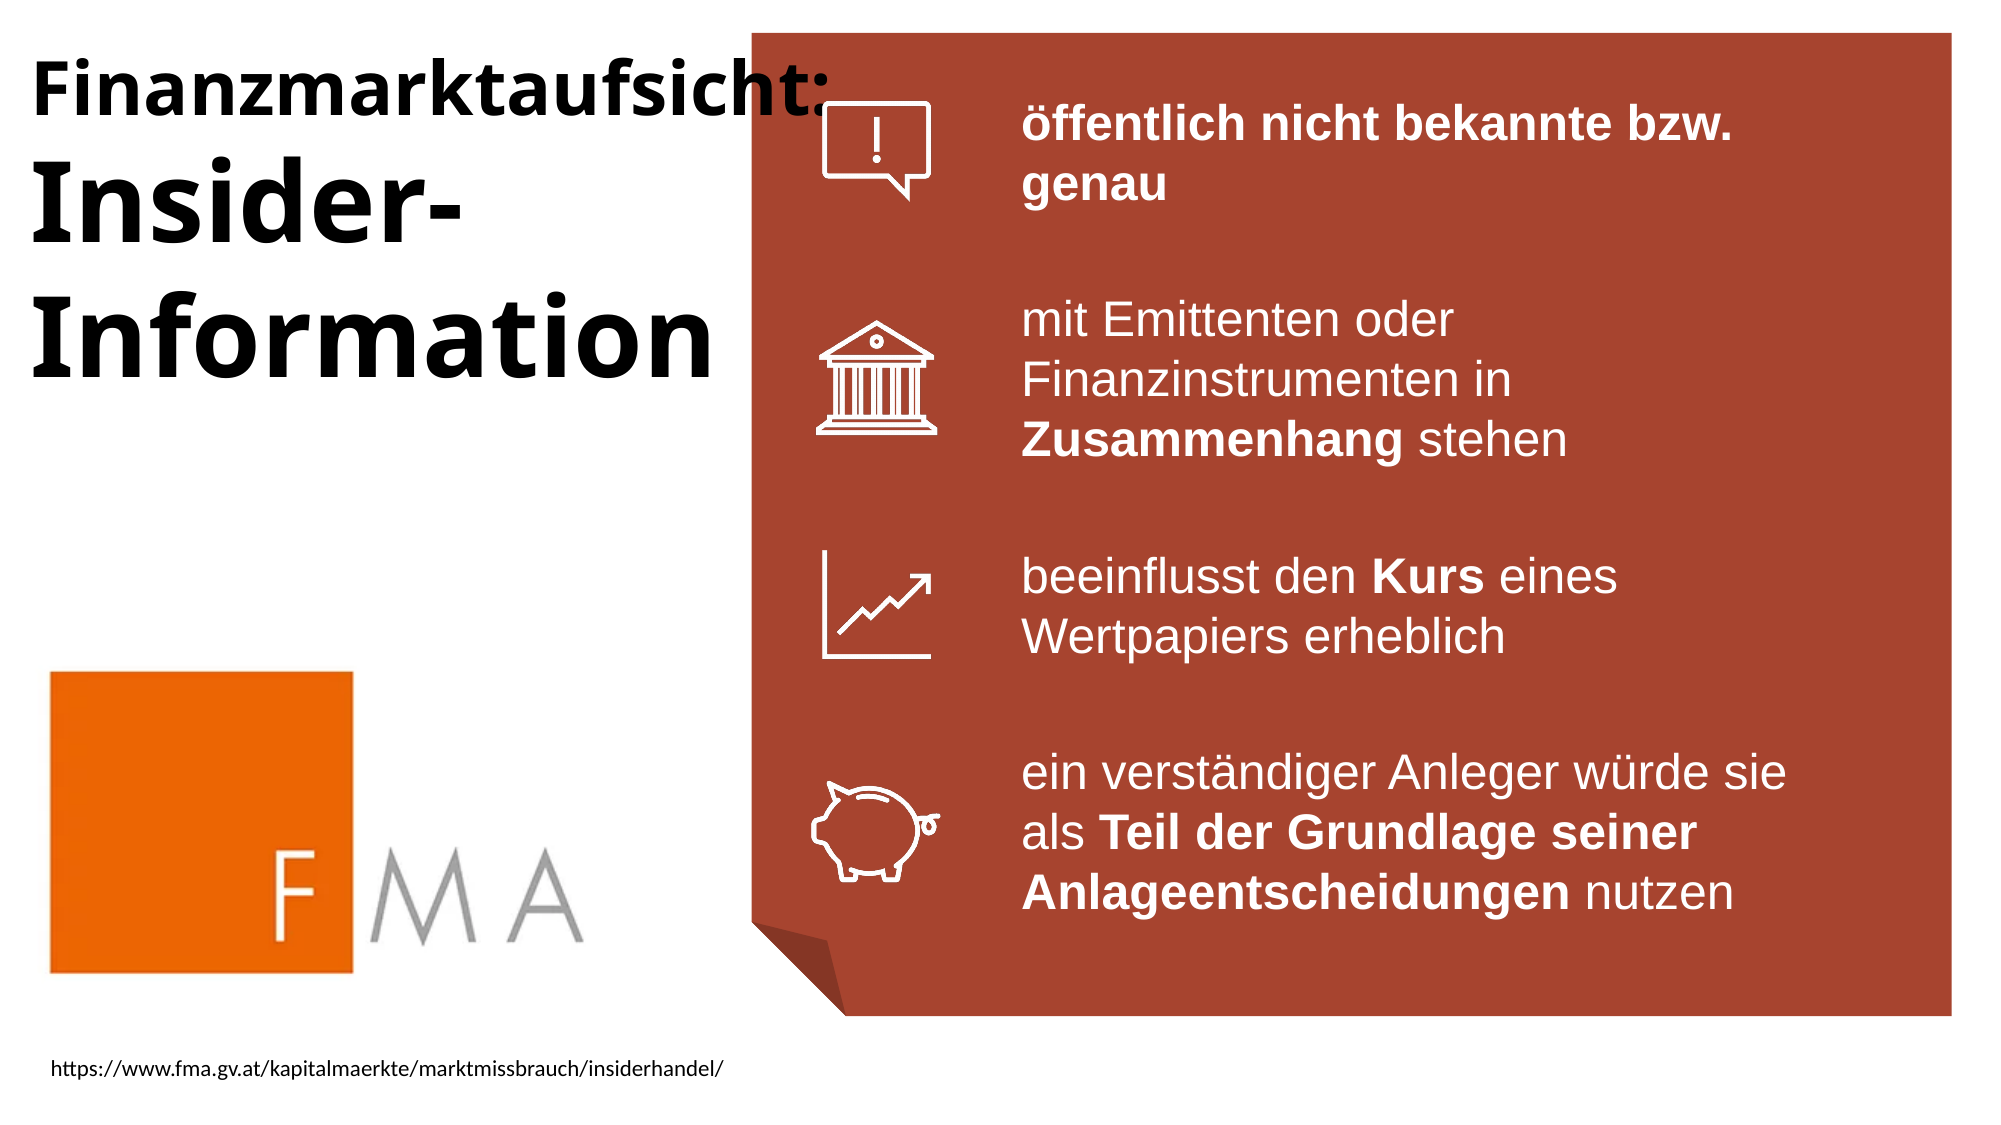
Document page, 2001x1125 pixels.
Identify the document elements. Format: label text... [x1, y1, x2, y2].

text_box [801, 732, 1898, 930]
text_box Finanzmarktaufsicht: Insider-Information [15, 32, 952, 408]
picture [15, 521, 620, 1125]
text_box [801, 529, 1898, 680]
text_box https://www.fma.gv.at/kapitalmaerkte/marktmissbrauch/insiderhandel/ [620, 1045, 1408, 1089]
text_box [801, 75, 1898, 226]
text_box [801, 278, 1898, 476]
text_box [748, 31, 1953, 1018]
